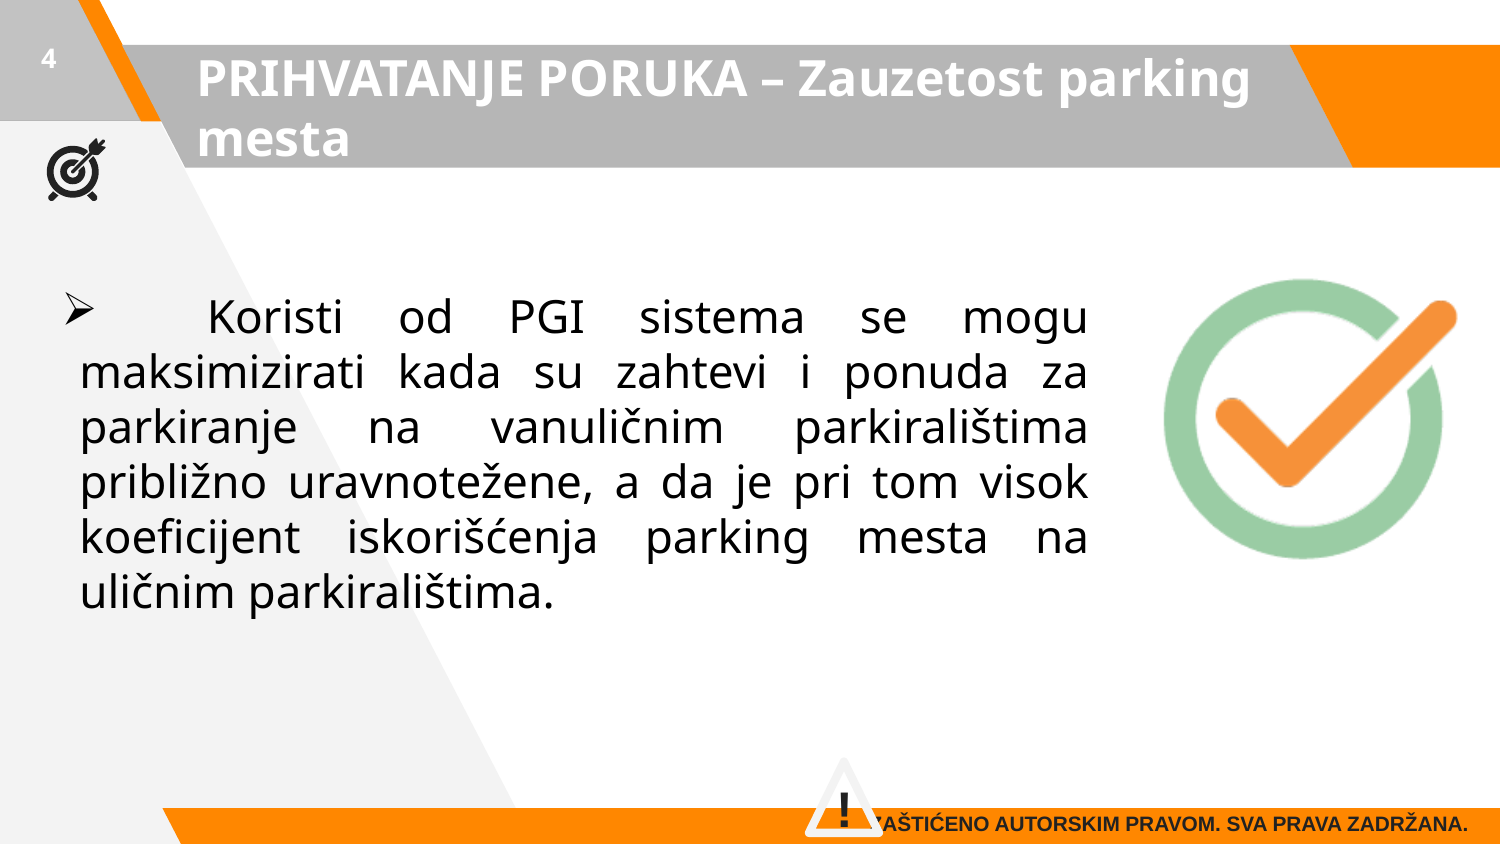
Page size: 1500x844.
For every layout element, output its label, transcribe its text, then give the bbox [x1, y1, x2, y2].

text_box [46, 138, 106, 202]
picture [1147, 268, 1461, 569]
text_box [808, 761, 1466, 844]
title PRIHVATANJE PORUKA – Zauzetost parking mesta [181, 45, 1285, 169]
slide_number 4 [0, 0, 98, 121]
text_box Koristi od PGI sistema se mogu maksimizirati kada su zahtevi i ponuda za parkiranje na vanuličnim parkiralištima približno uravnotežene, a da je pri tom visok koeficijent iskorišćenja parking mesta na uličnim parkiralištima. [46, 280, 1105, 625]
